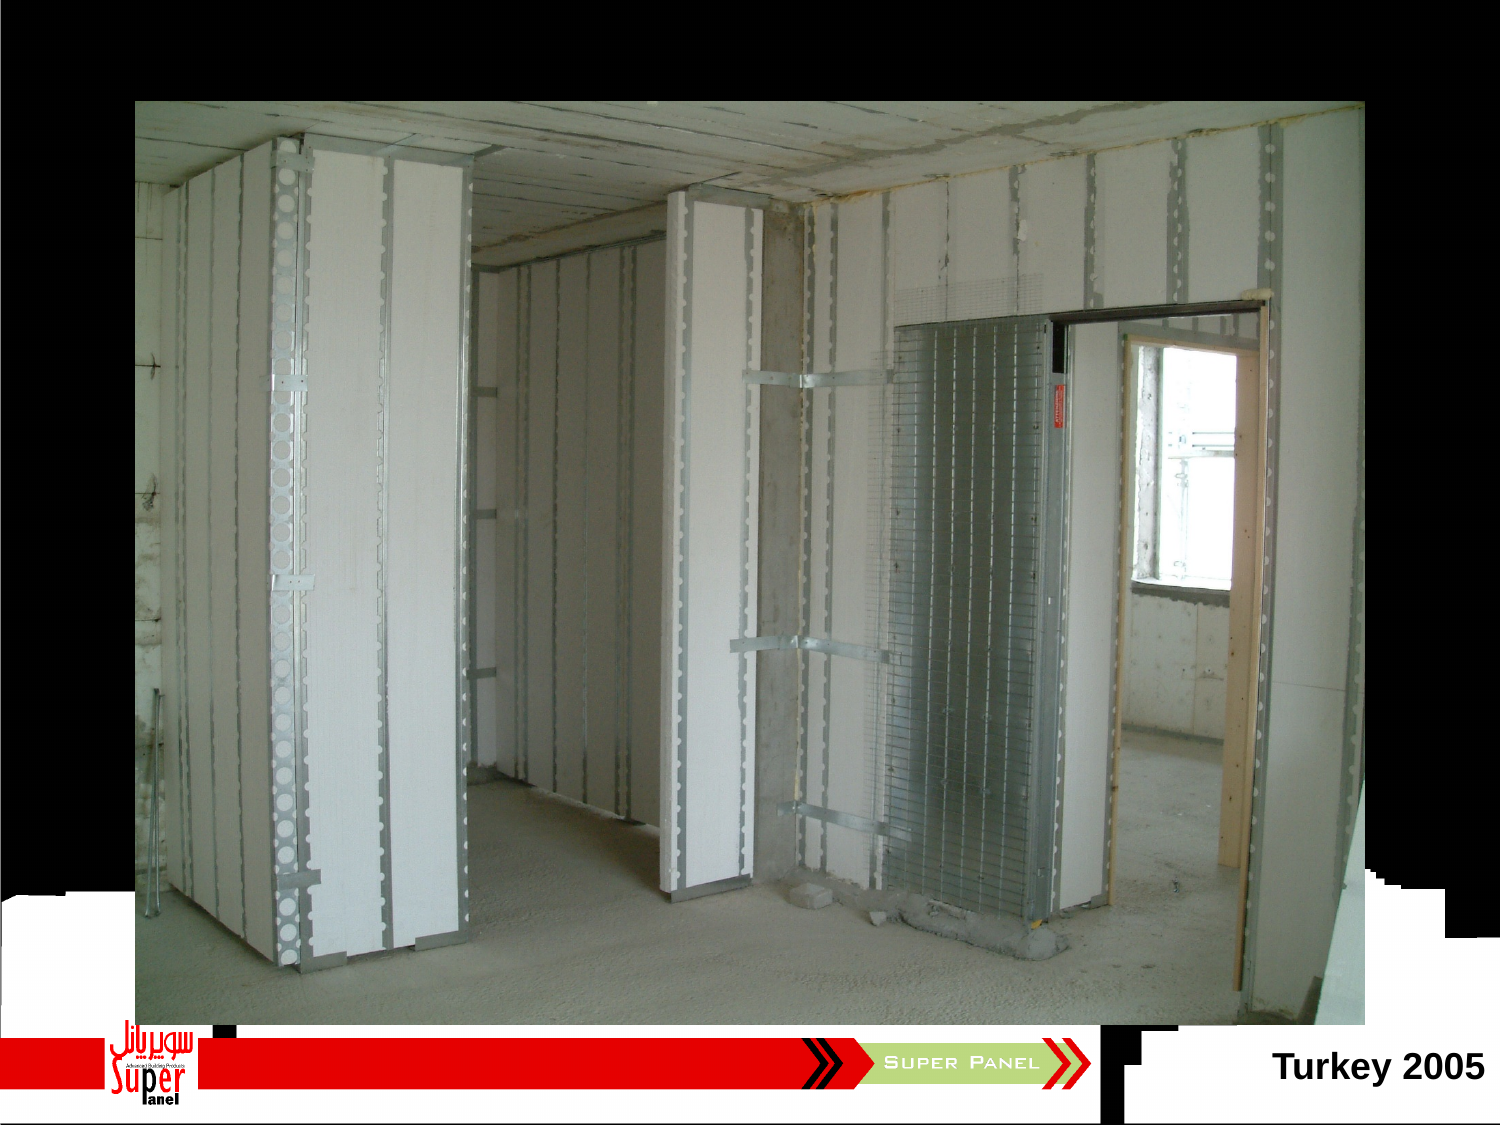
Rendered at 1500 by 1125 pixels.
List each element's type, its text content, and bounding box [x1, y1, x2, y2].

text_box Turkey 2005 [1086, 1034, 1500, 1095]
picture [0, 0, 1500, 1125]
